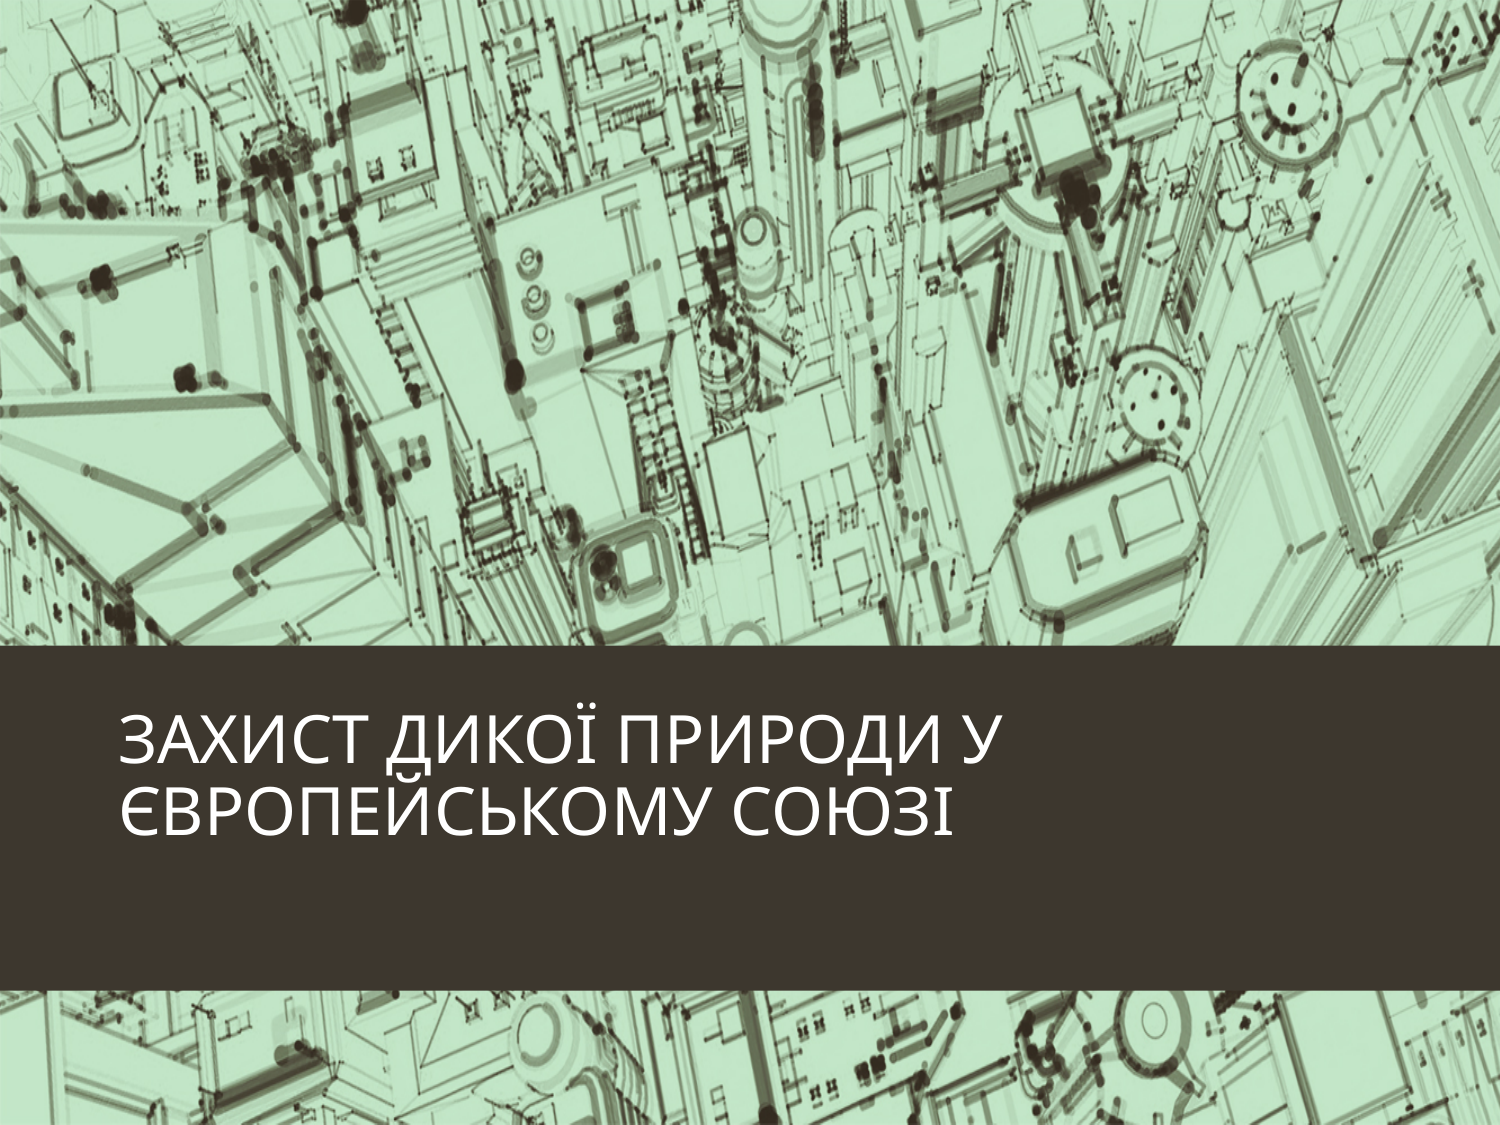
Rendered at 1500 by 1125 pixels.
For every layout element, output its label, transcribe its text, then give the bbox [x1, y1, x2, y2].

picture [0, 991, 1500, 1125]
picture [0, 0, 1500, 645]
title ЗАХИСТ ДИКОЇ ПРИРОДИ У ЄВРОПЕЙСЬКОМУ СОЮЗІ [103, 727, 1397, 858]
